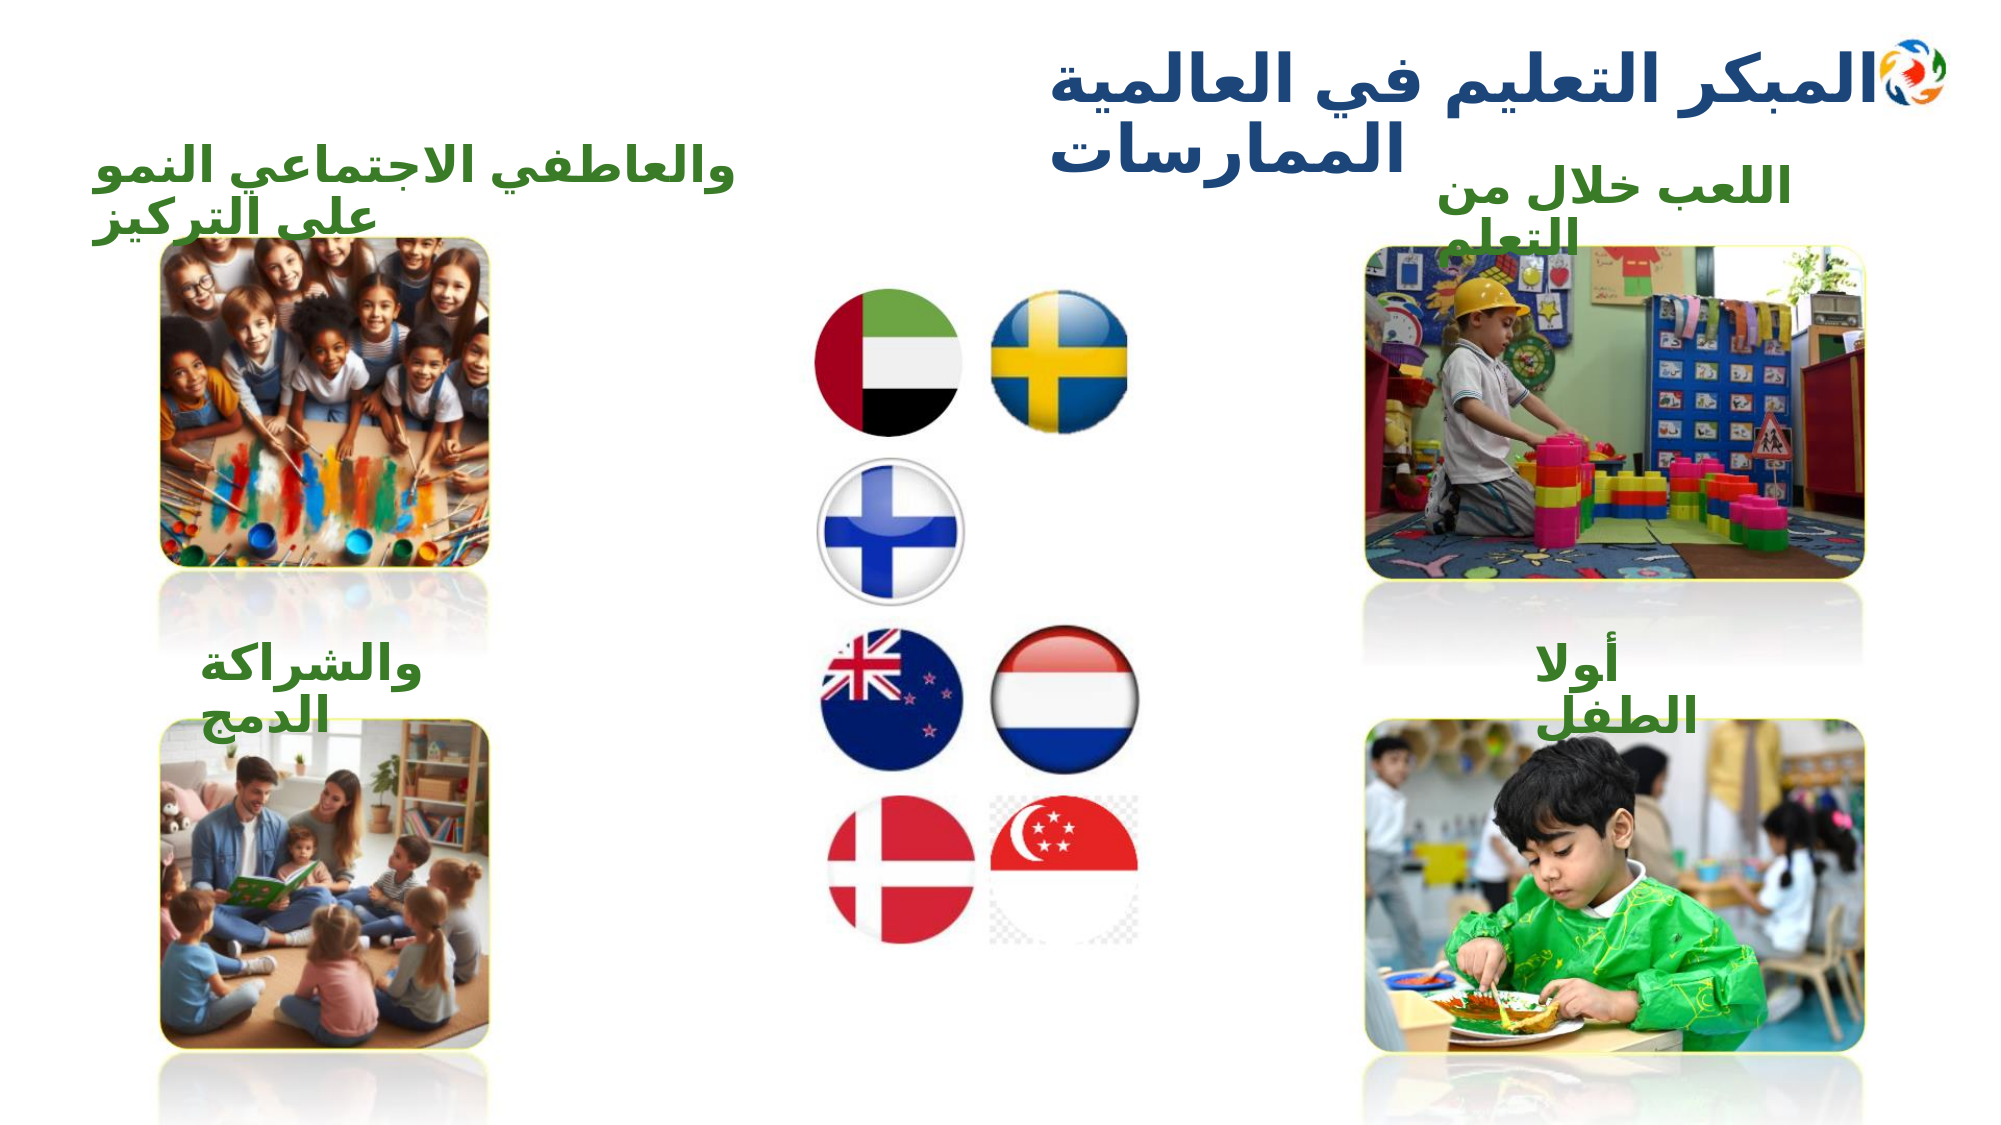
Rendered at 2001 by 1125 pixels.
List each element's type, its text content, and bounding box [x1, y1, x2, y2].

text_box ﺍﻟﻠﻌﺐ ﺧﻼﻝ ﻣﻦ ﺍﻟﺘﻌﻠﻢ [1436, 161, 1846, 266]
text_box ﺃﻮﻻ ﺍﻟﻄﻔﻞ [1534, 638, 1769, 744]
text_box ﺍﻟﻤﺒﻜﺮ ﺍﻟﺘﻌﻠﻴﻢ ﻓﻲ ﺍﻟﻌﺎﻟﻤﻴﺔ ﺍﻟﻤﻤﺎﺭﺳﺎﺕ [1048, 46, 1946, 186]
text_box ﻭﺍﻟﺸﺮﺍﻛﺔ ﺍﻟﺪﻣﺞ [199, 638, 524, 743]
text_box ﻭﺍﻟﻌﺎﻃﻔﻲ ﺍﻻﺟﺘﻤﺎﻋﻲ ﺍﻟﻨﻤﻮ ﻋﻠﻰ ﺍﻟﺘﺮﻛﻴﺰ [94, 140, 810, 245]
text_box [0, 0, 2000, 1125]
